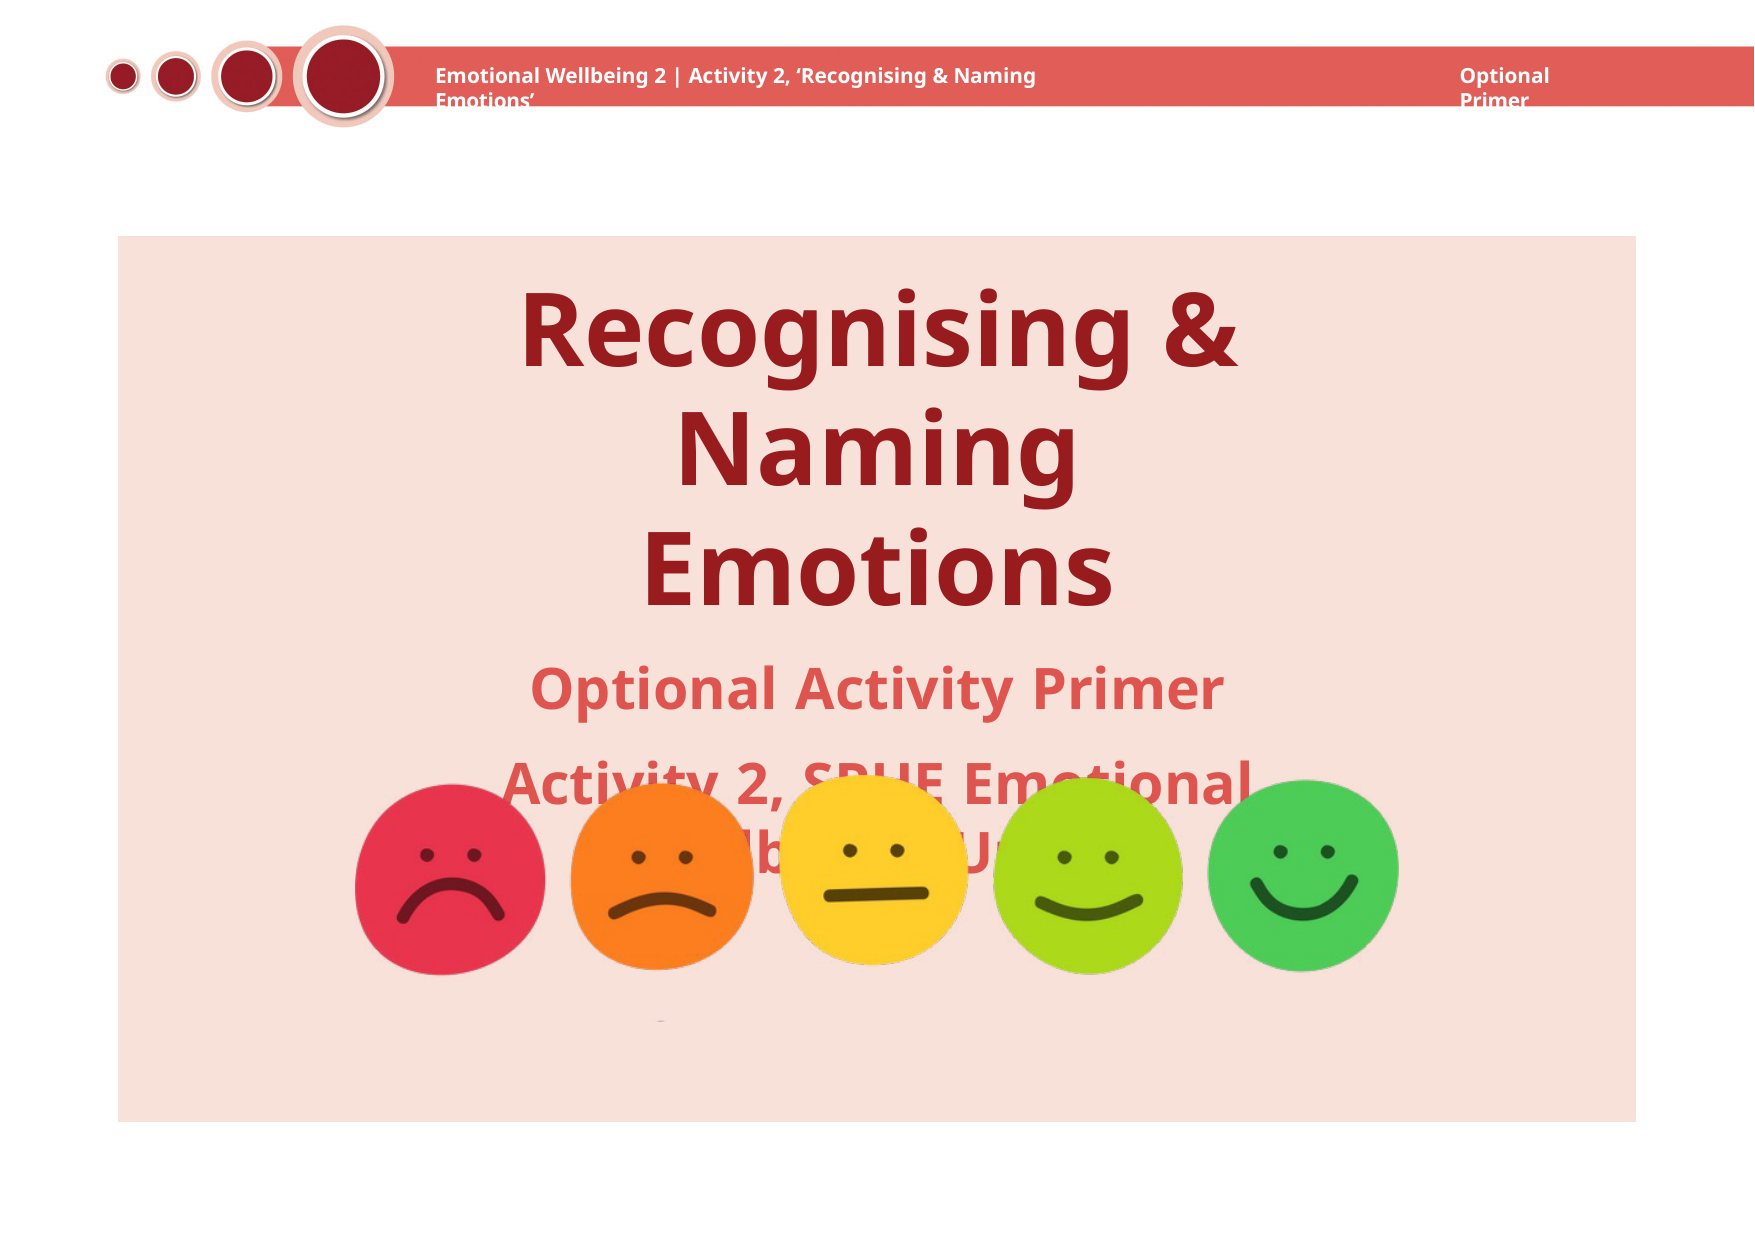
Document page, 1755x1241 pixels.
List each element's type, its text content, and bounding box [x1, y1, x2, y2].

picture [355, 775, 1399, 1022]
text_box Recognising & Naming Emotions Optional Activity Primer Activity 2, SPHE Emotional Wellbeing, Unit 2 [265, 257, 1489, 886]
text_box Emotional Wellbeing 2 | Activity 2, ‘Recognising & Naming Emotions’ [432, 60, 1115, 113]
picture [103, 23, 1754, 128]
text_box Optional Primer [1457, 60, 1618, 113]
text_box [118, 236, 1636, 1122]
